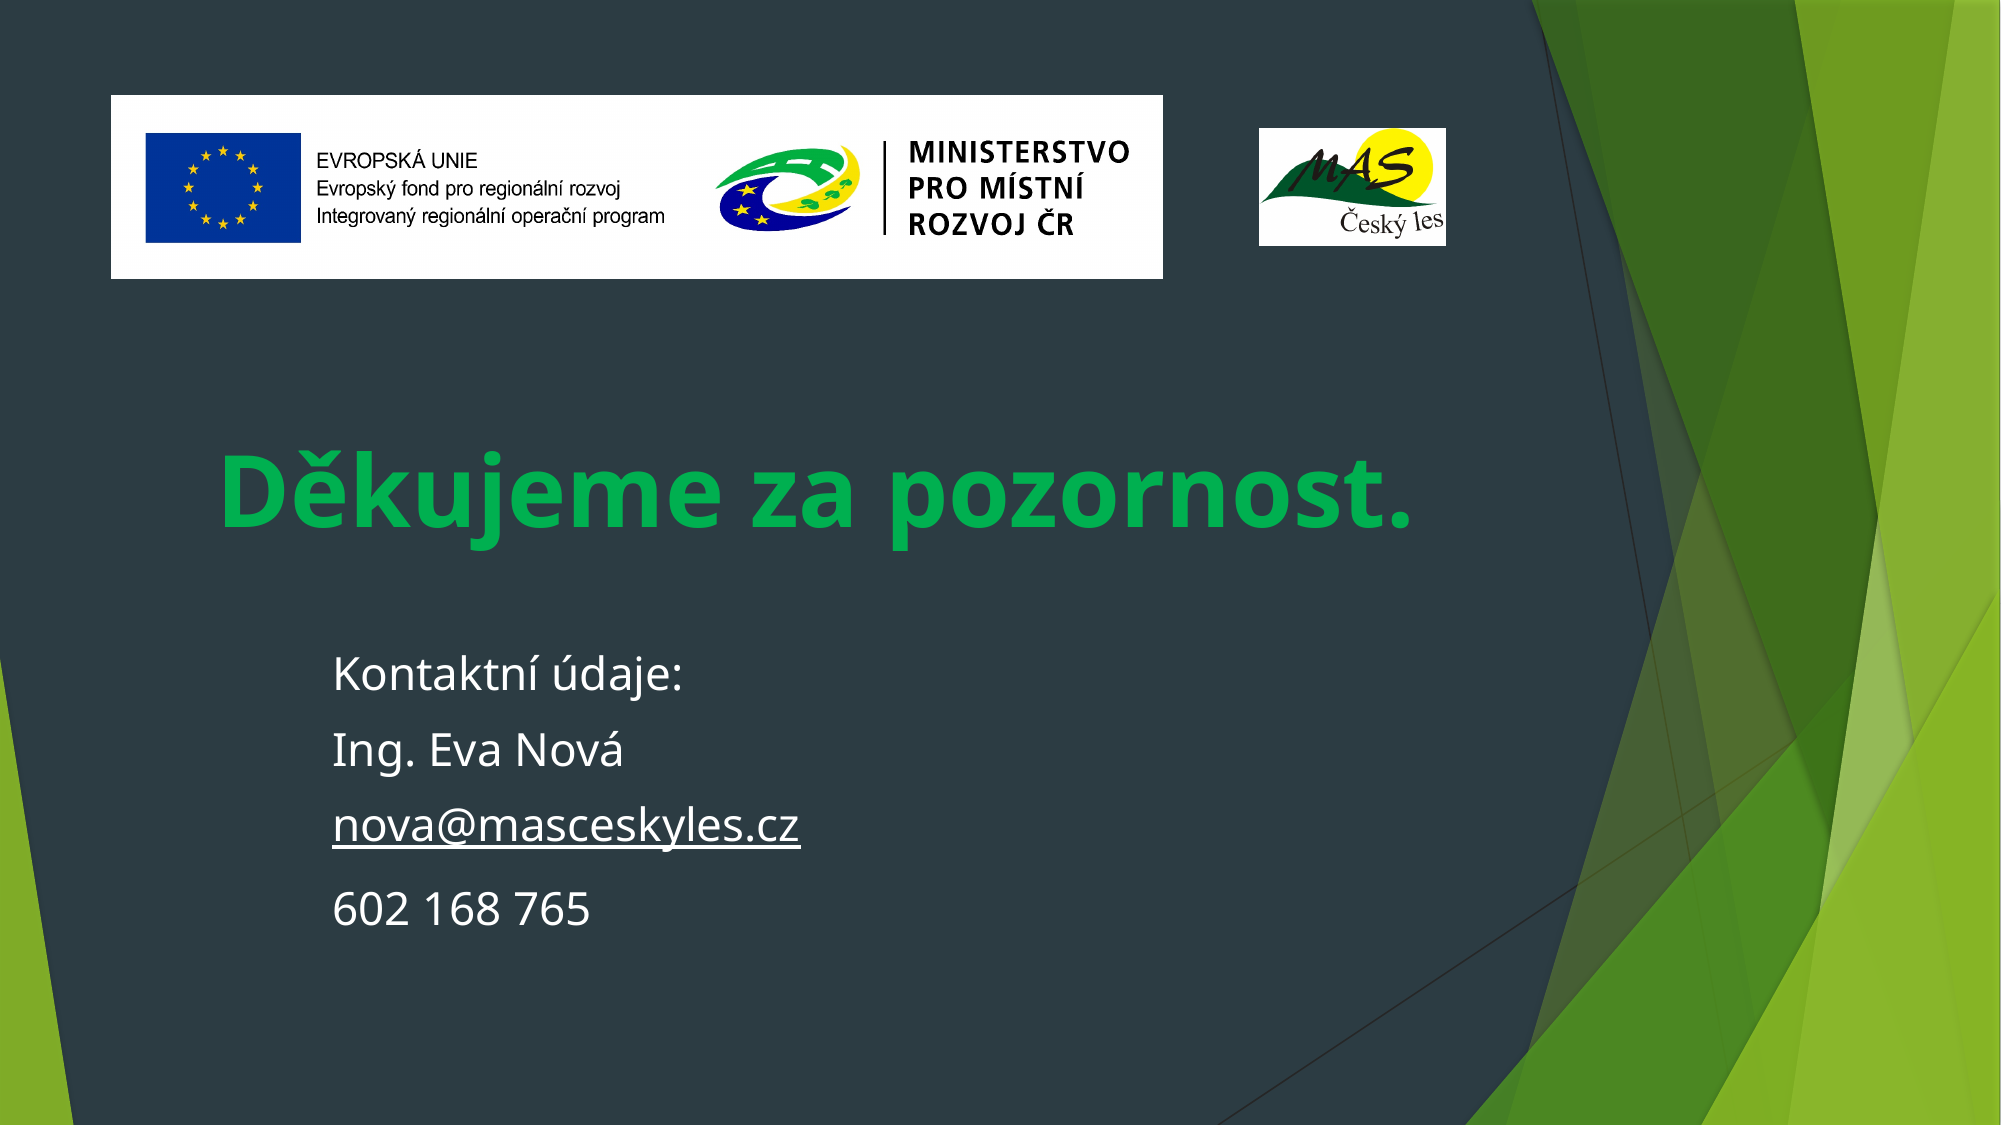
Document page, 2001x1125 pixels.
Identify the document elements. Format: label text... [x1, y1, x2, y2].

list Děkujeme za pozornost. Kontaktní údaje: Ing. Eva Nová nova@masceskyles.cz 602 168 765 [111, 354, 1522, 992]
picture [1259, 128, 1446, 246]
picture [110, 94, 1164, 280]
